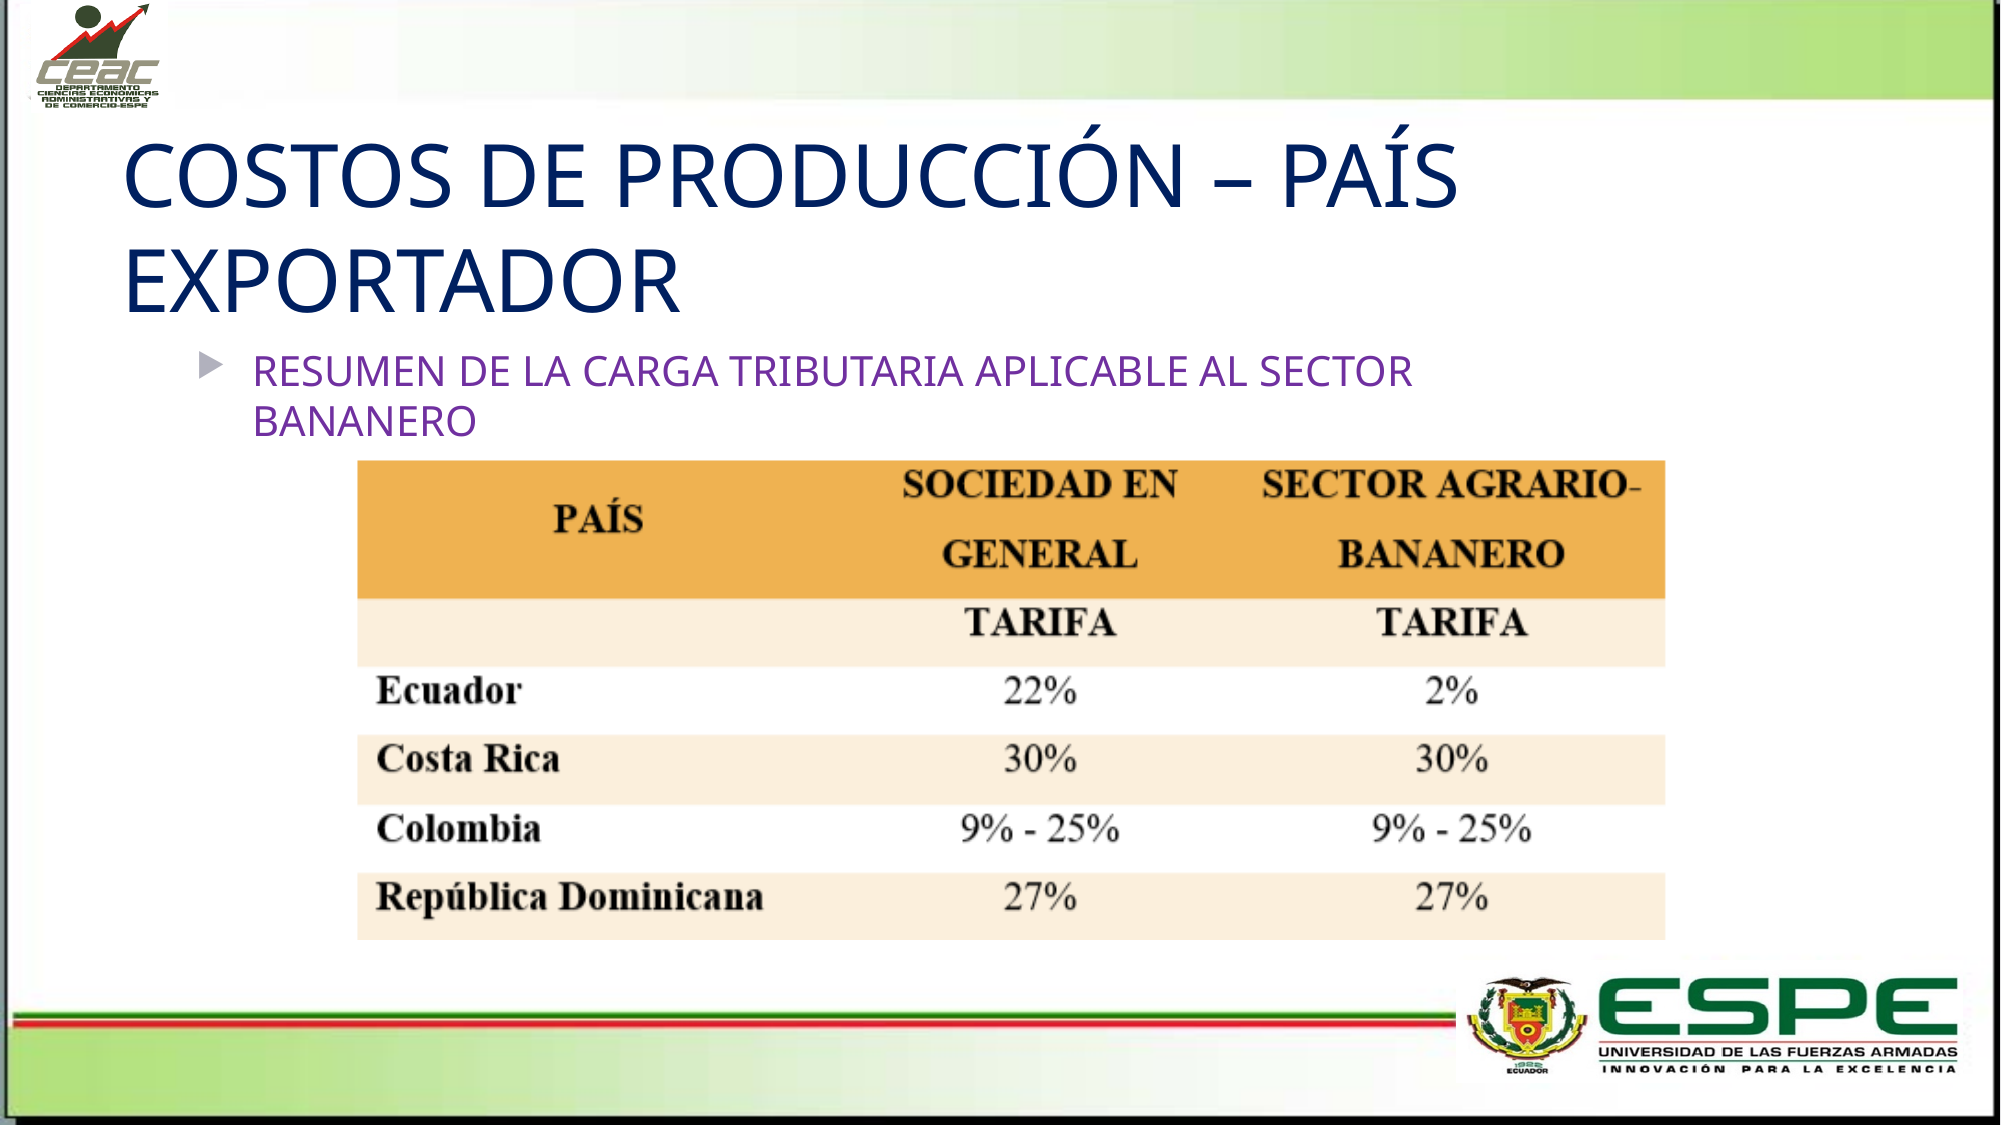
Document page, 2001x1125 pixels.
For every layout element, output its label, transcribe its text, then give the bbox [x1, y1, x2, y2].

title COSTOS DE PRODUCCIÓN – PAÍS EXPORTADOR [106, 112, 1865, 304]
picture [0, 0, 2000, 1125]
list RESUMEN DE LA CARGA TRIBUTARIA APLICABLE AL SECTOR BANANERO [181, 336, 1649, 1025]
